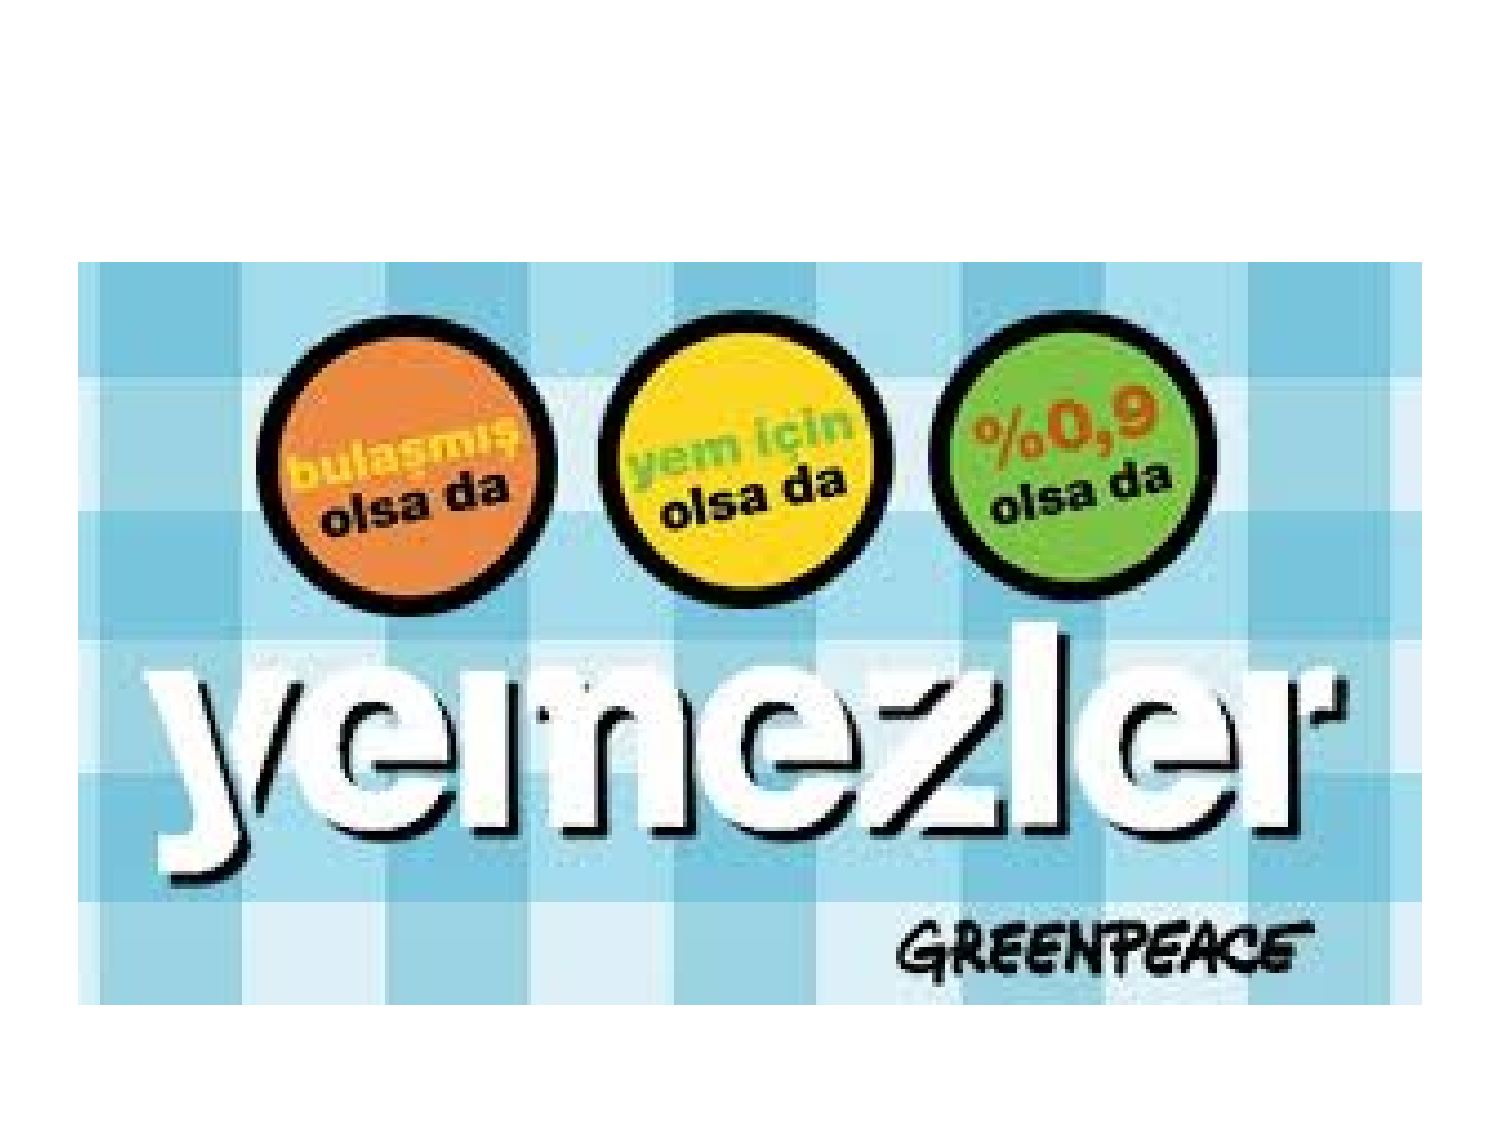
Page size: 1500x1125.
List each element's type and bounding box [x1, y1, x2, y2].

list [74, 262, 1426, 1006]
